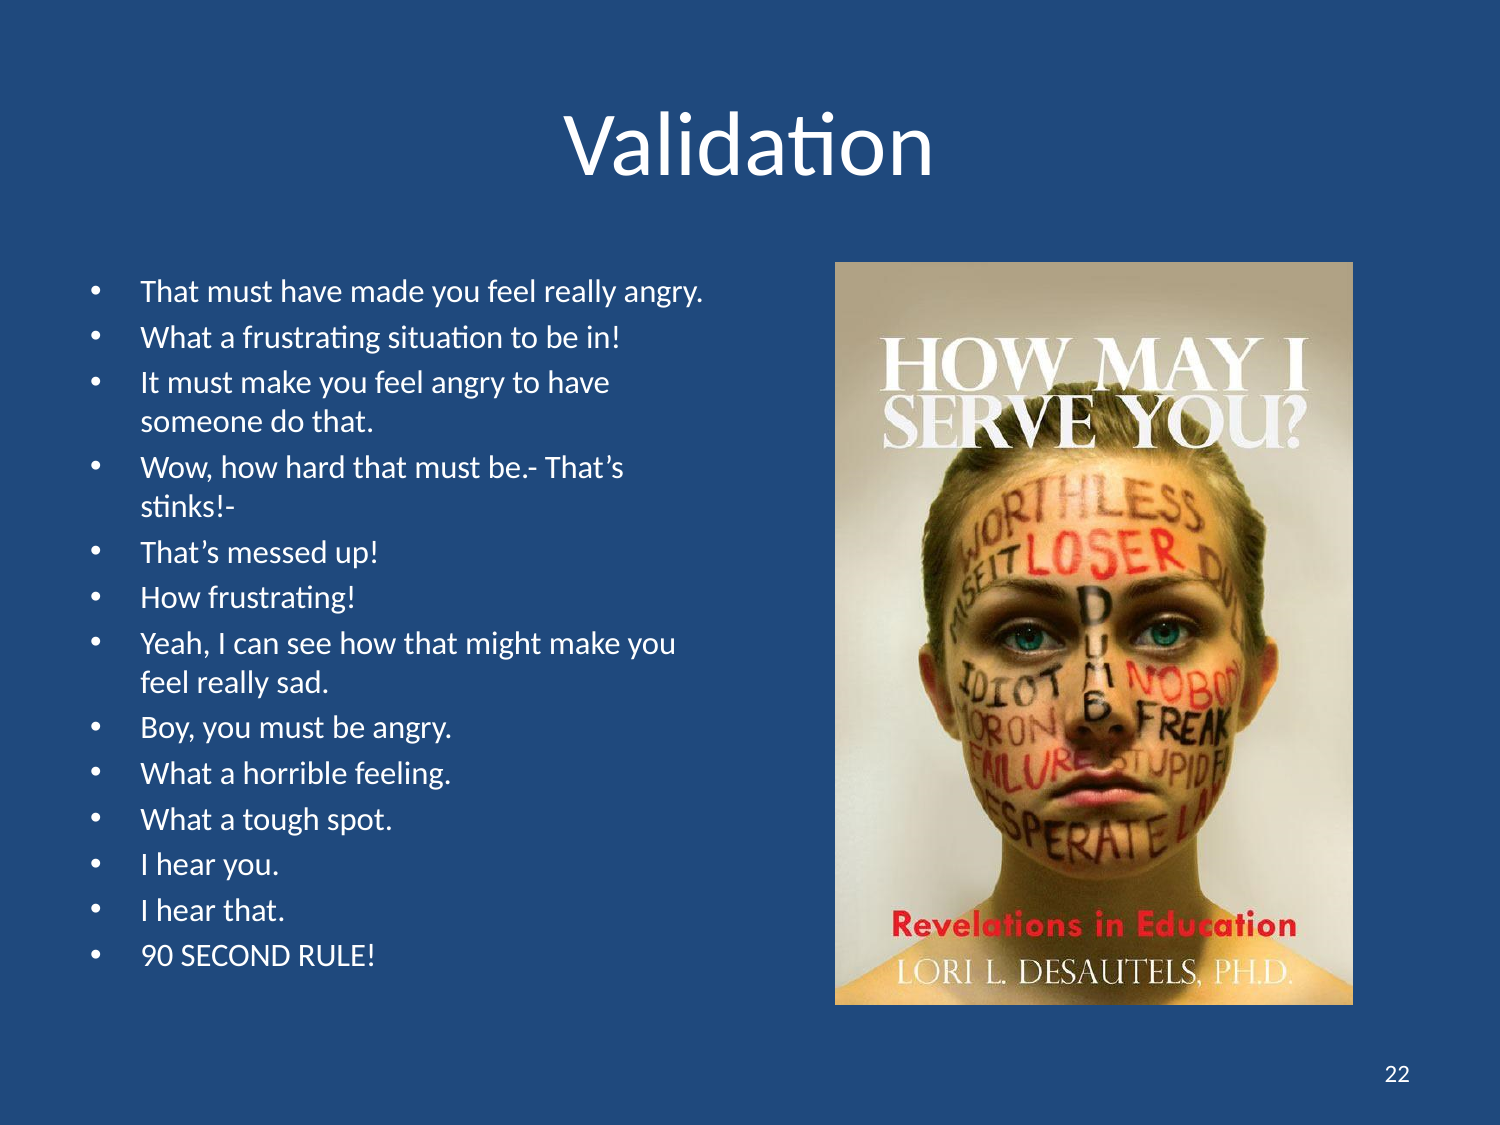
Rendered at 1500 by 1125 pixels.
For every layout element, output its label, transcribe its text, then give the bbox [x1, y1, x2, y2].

list That must have made you feel really angry. What a frustrating situation to be in! It must make you feel angry to have someone do that. Wow, how hard that must be.- That’s stinks!- That’s messed up! How frustrating! Yeah, I can see how that might make you feel really sad. Boy, you must be angry. What a horrible feeling. What a tough spot. I hear you. I hear that. 90 SECOND RULE! [75, 262, 738, 1005]
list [834, 261, 1353, 1006]
slide_number 22 [1074, 1042, 1425, 1103]
title Validation [75, 45, 1425, 233]
